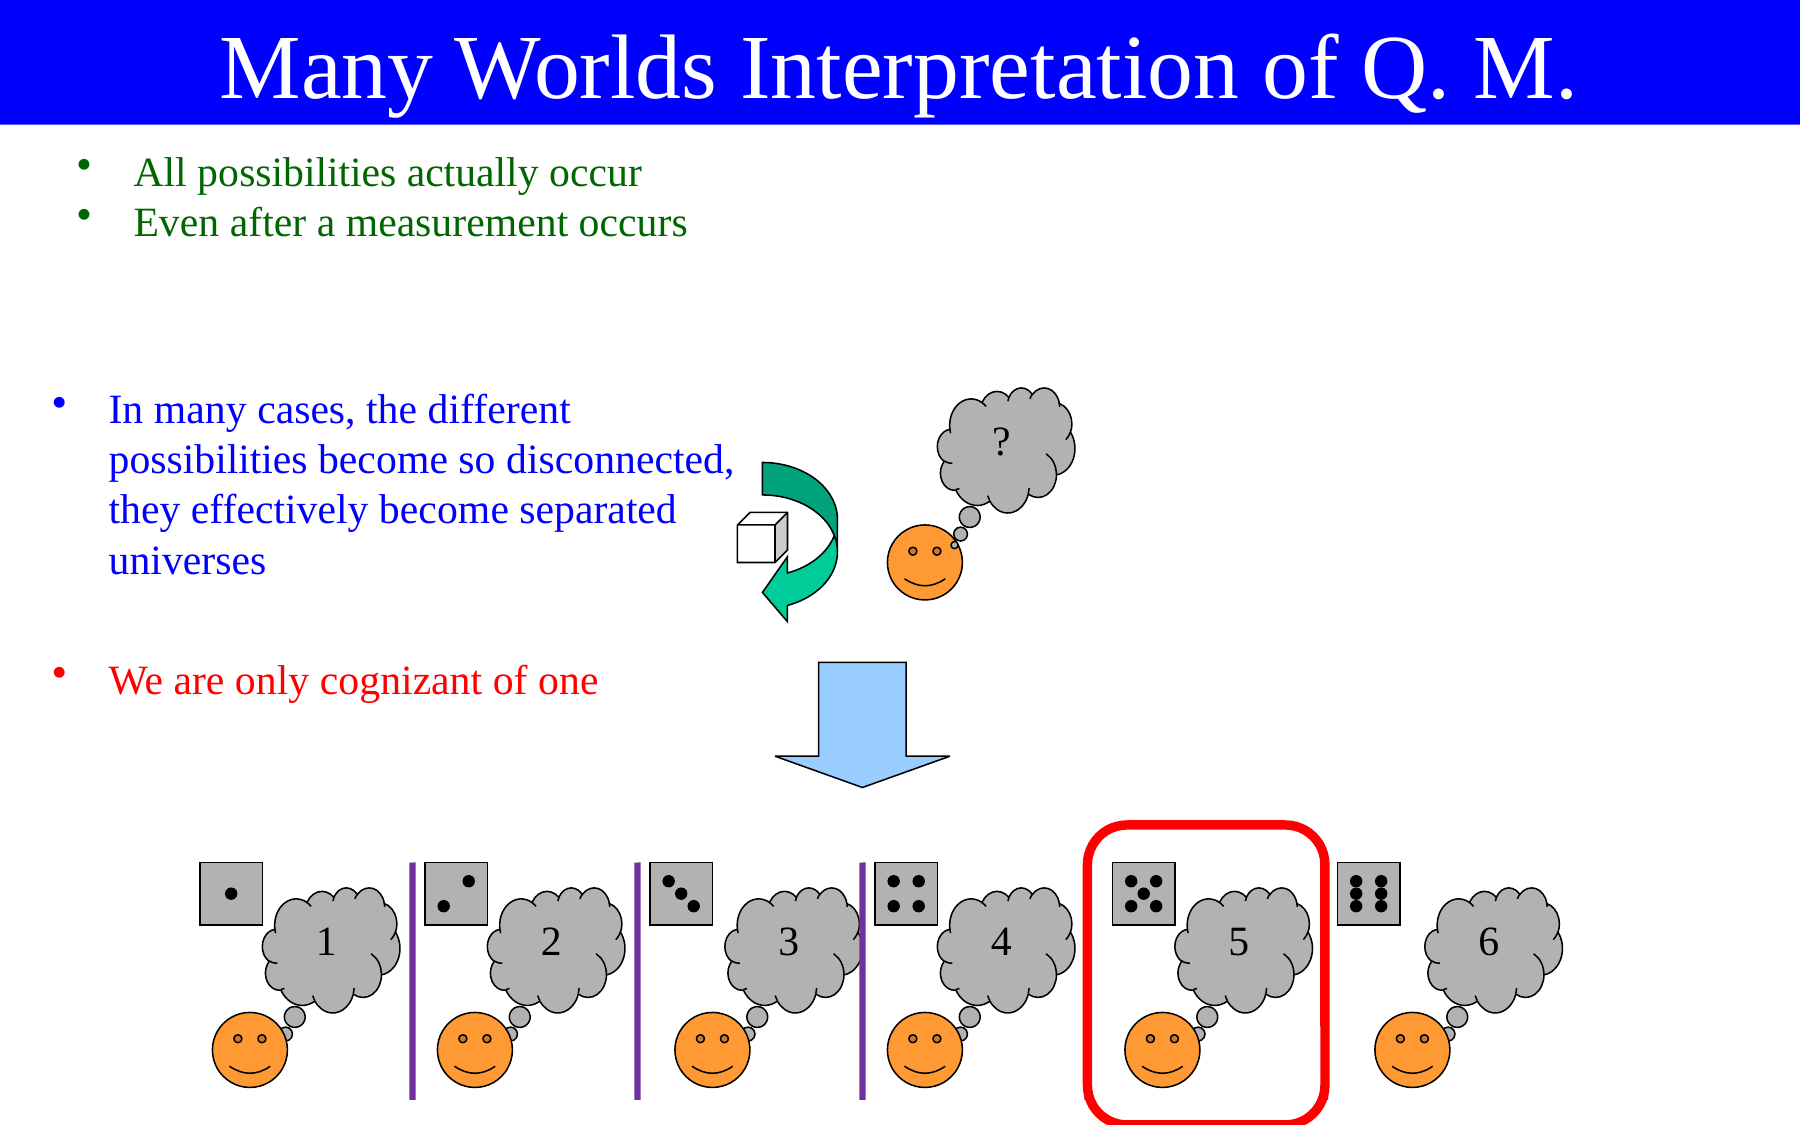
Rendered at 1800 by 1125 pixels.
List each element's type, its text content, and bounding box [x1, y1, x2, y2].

text_box In many cases, the different possibilities become so disconnected, they effectively become separated universes [37, 374, 763, 590]
text_box [1374, 1012, 1450, 1088]
text_box 6 [1424, 887, 1563, 1041]
text_box We are only cognizant of one [37, 645, 638, 711]
text_box 1 [262, 933, 400, 1041]
text_box [887, 524, 963, 600]
text_box [774, 662, 950, 788]
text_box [412, 862, 1326, 1101]
text_box [762, 462, 838, 622]
text_box Many Worlds Interpretation of Q. M. [0, 0, 1800, 125]
text_box [1096, 1110, 1317, 1125]
text_box ? [937, 387, 1075, 549]
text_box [199, 862, 410, 926]
text_box All possibilities actually occur Even after a measurement occurs [62, 137, 1425, 253]
text_box [1087, 824, 1325, 859]
text_box [763, 512, 788, 563]
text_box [1326, 862, 1401, 926]
text_box [212, 1012, 288, 1088]
